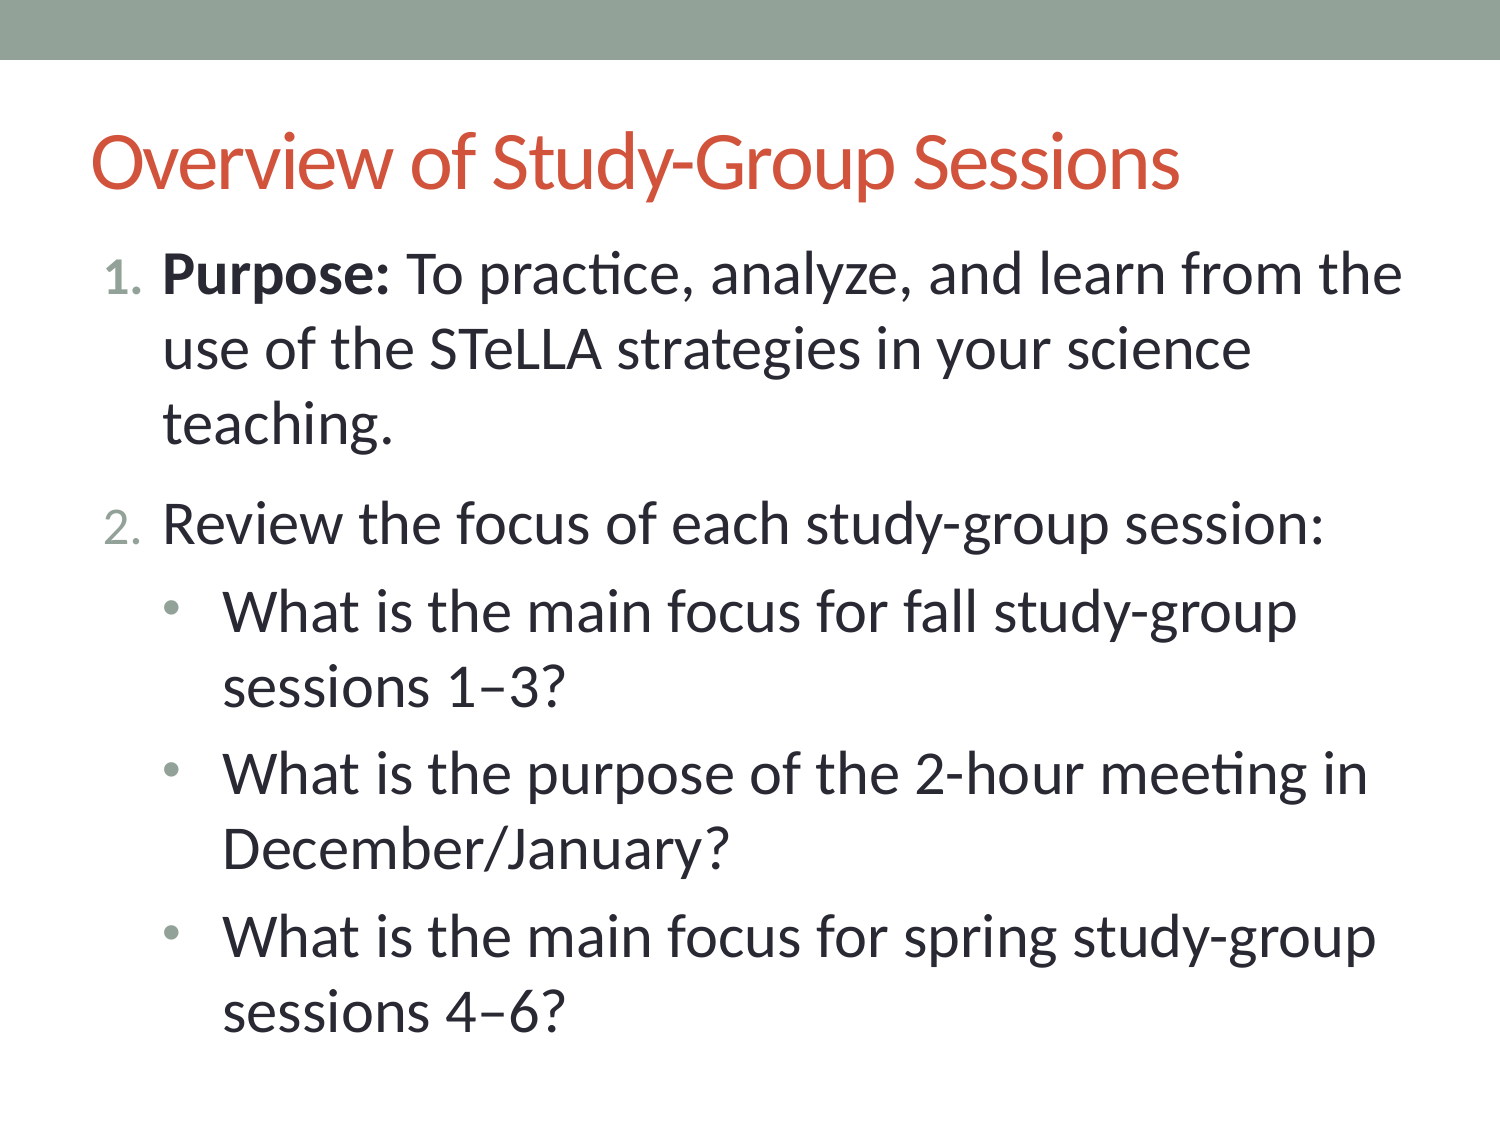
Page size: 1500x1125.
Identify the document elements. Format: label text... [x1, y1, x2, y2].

title Overview of Study-Group Sessions [75, 75, 1425, 238]
list Purpose: To practice, analyze, and learn from the use of the STeLLA strategies in your science teaching. Review the focus of each study-group session: What is the main focus for fall study-group sessions 1–3? What is the purpose of the 2-hour meeting in December/January? What is the main focus for spring study-group sessions 4–6? [87, 224, 1438, 1050]
